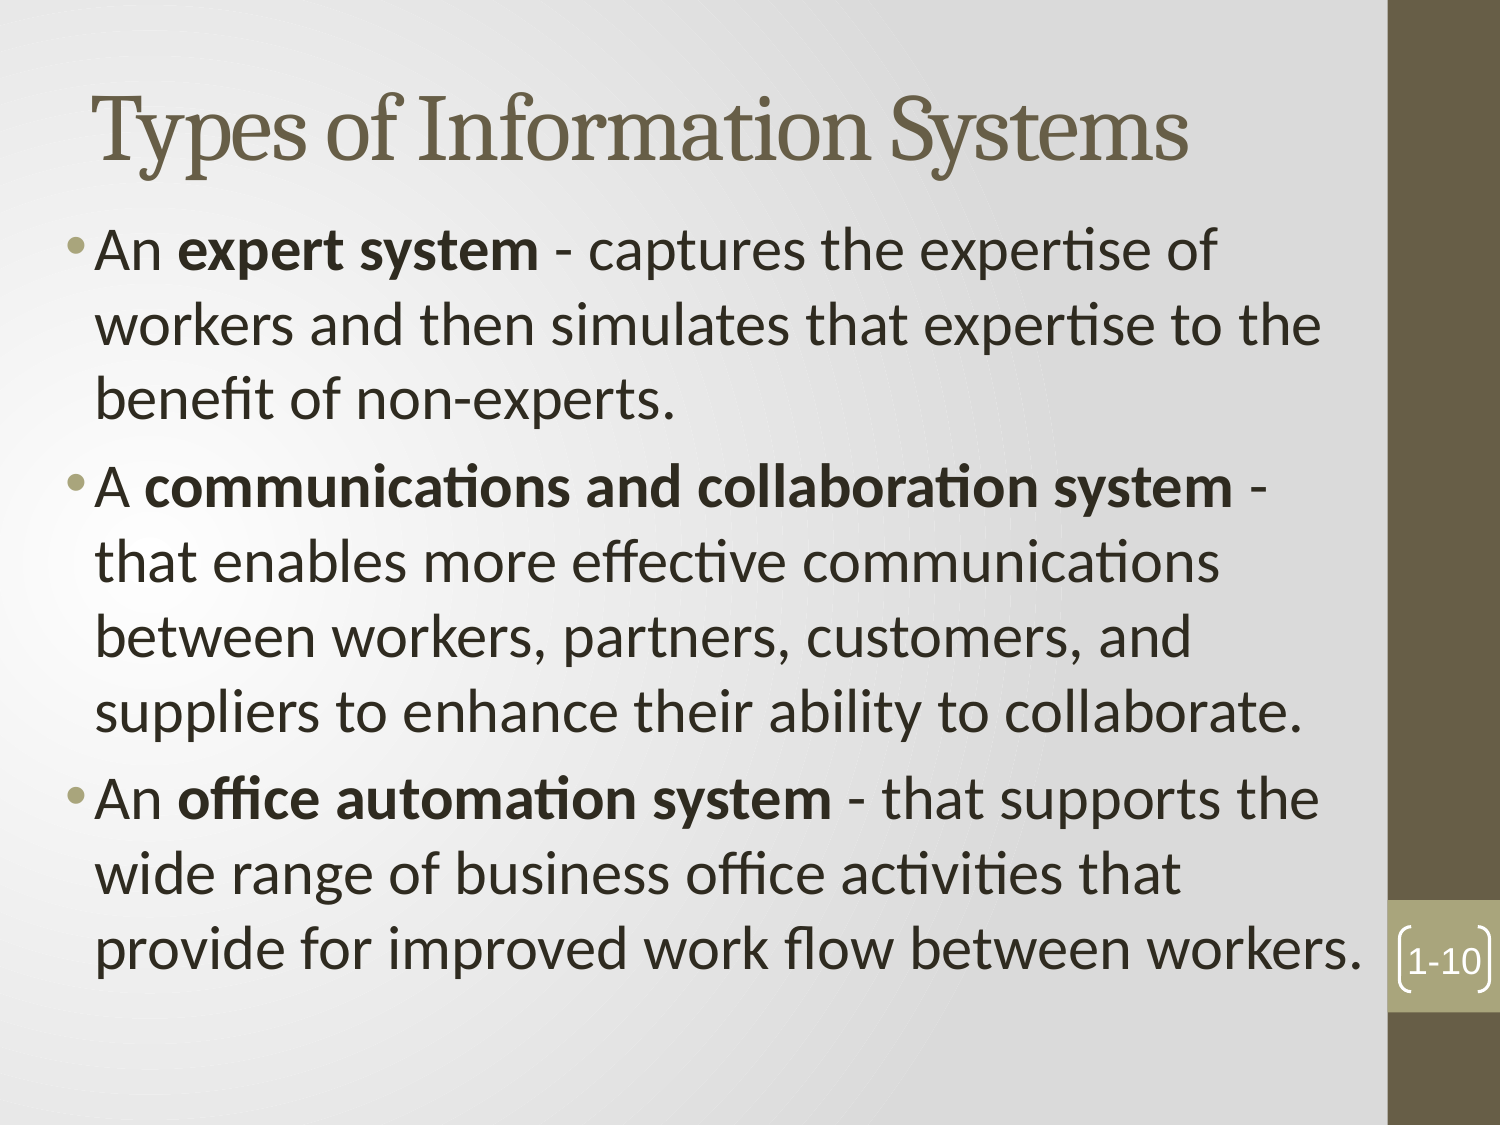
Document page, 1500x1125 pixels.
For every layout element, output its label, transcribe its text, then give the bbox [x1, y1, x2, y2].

title Types of Information Systems [75, 45, 1325, 200]
slide_number 1-10 [1397, 925, 1492, 994]
list An expert system - captures the expertise of workers and then simulates that expertise to the benefit of non-experts. A communications and collaboration system - that enables more effective communications between workers, partners, customers, and suppliers to enhance their ability to collaborate. An office automation system - that supports the wide range of business office activities that provide for improved work flow between workers. [50, 200, 1388, 1045]
